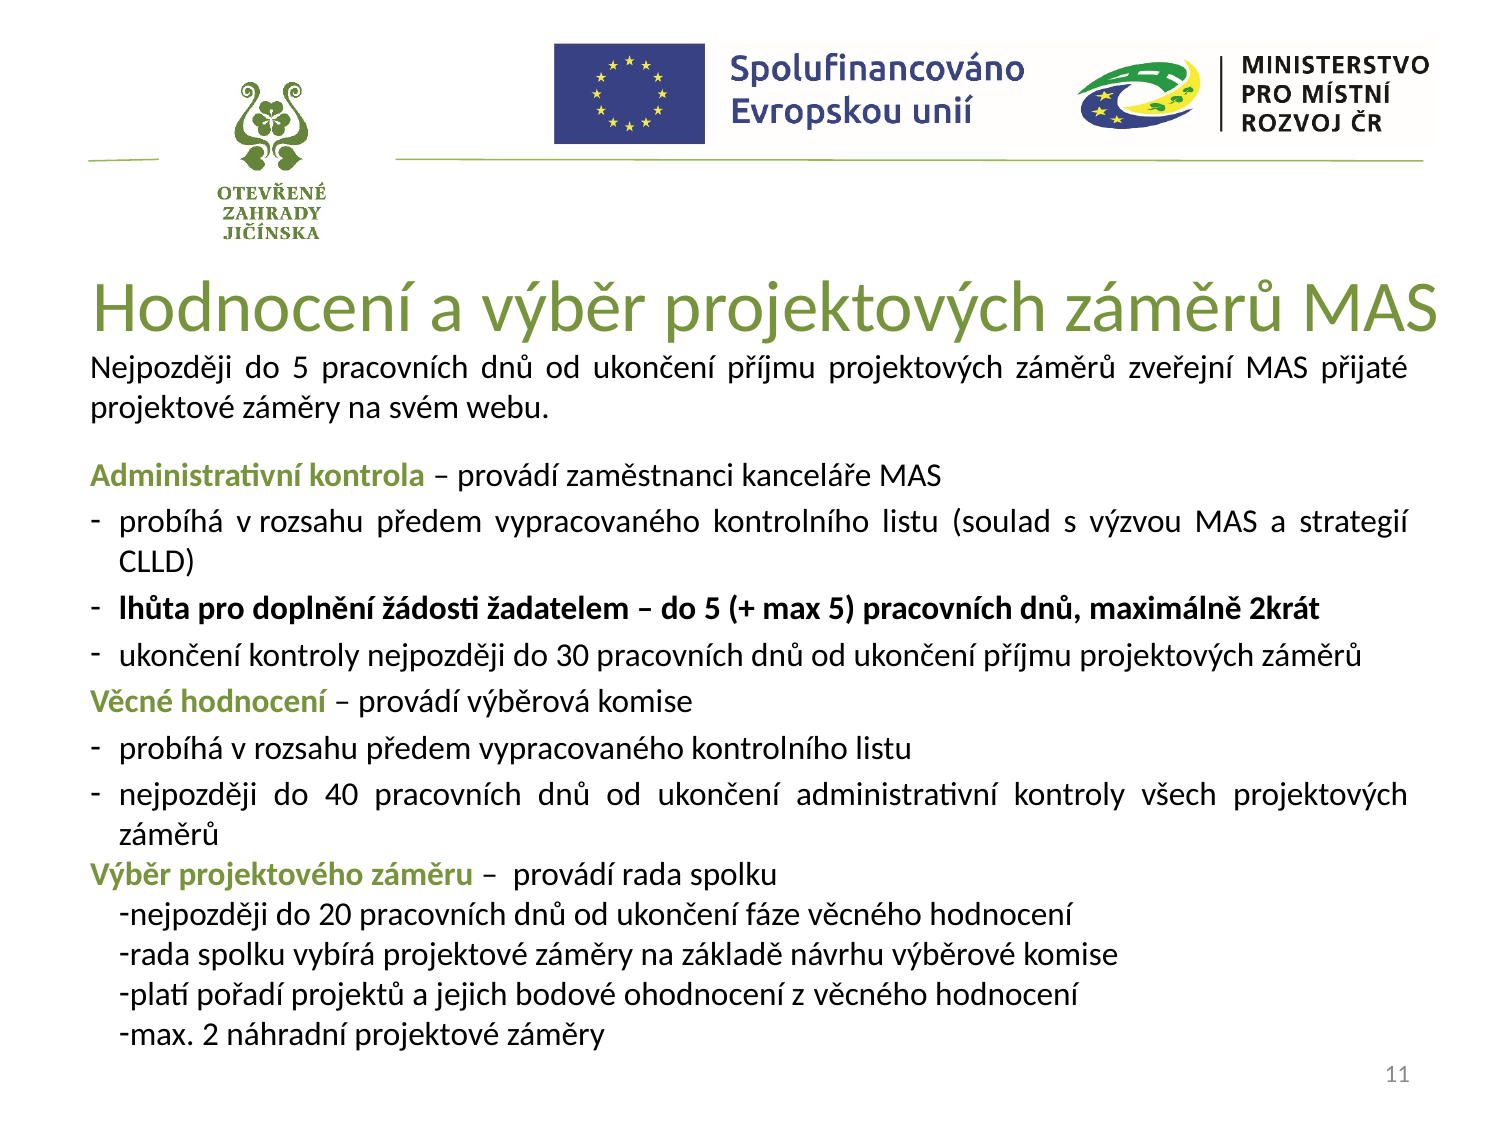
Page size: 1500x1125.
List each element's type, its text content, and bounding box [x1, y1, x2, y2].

slide_number 11 [1074, 1042, 1425, 1103]
title Hodnocení a výběr projektových záměrů MAS [63, 243, 1470, 362]
picture [159, 48, 384, 274]
list Nejpozději do 5 pracovních dnů od ukončení příjmu projektových záměrů zveřejní MAS přijaté projektové záměry na svém webu. Administrativní kontrola – provádí zaměstnanci kanceláře MAS probíhá v rozsahu předem vypracovaného kontrolního listu (soulad s výzvou MAS a strategií CLLD) lhůta pro doplnění žádosti žadatelem – do 5 (+ max 5) pracovních dnů, maximálně 2krát ukončení kontroly nejpozději do 30 pracovních dnů od ukončení příjmu projektových záměrů Věcné hodnocení – provádí výběrová komise probíhá v rozsahu předem vypracovaného kontrolního listu nejpozději do 40 pracovních dnů od ukončení administrativní kontroly všech projektových záměrů Výběr projektového záměru – provádí rada spolku nejpozději do 20 pracovních dnů od ukončení fáze věcného hodnocení rada spolku vybírá projektové záměry na základě návrhu výběrové komise platí pořadí projektů a jejich bodové ohodnocení z věcného hodnocení max. 2 náhradní projektové záměry [75, 338, 1425, 1085]
picture [550, 39, 1436, 148]
